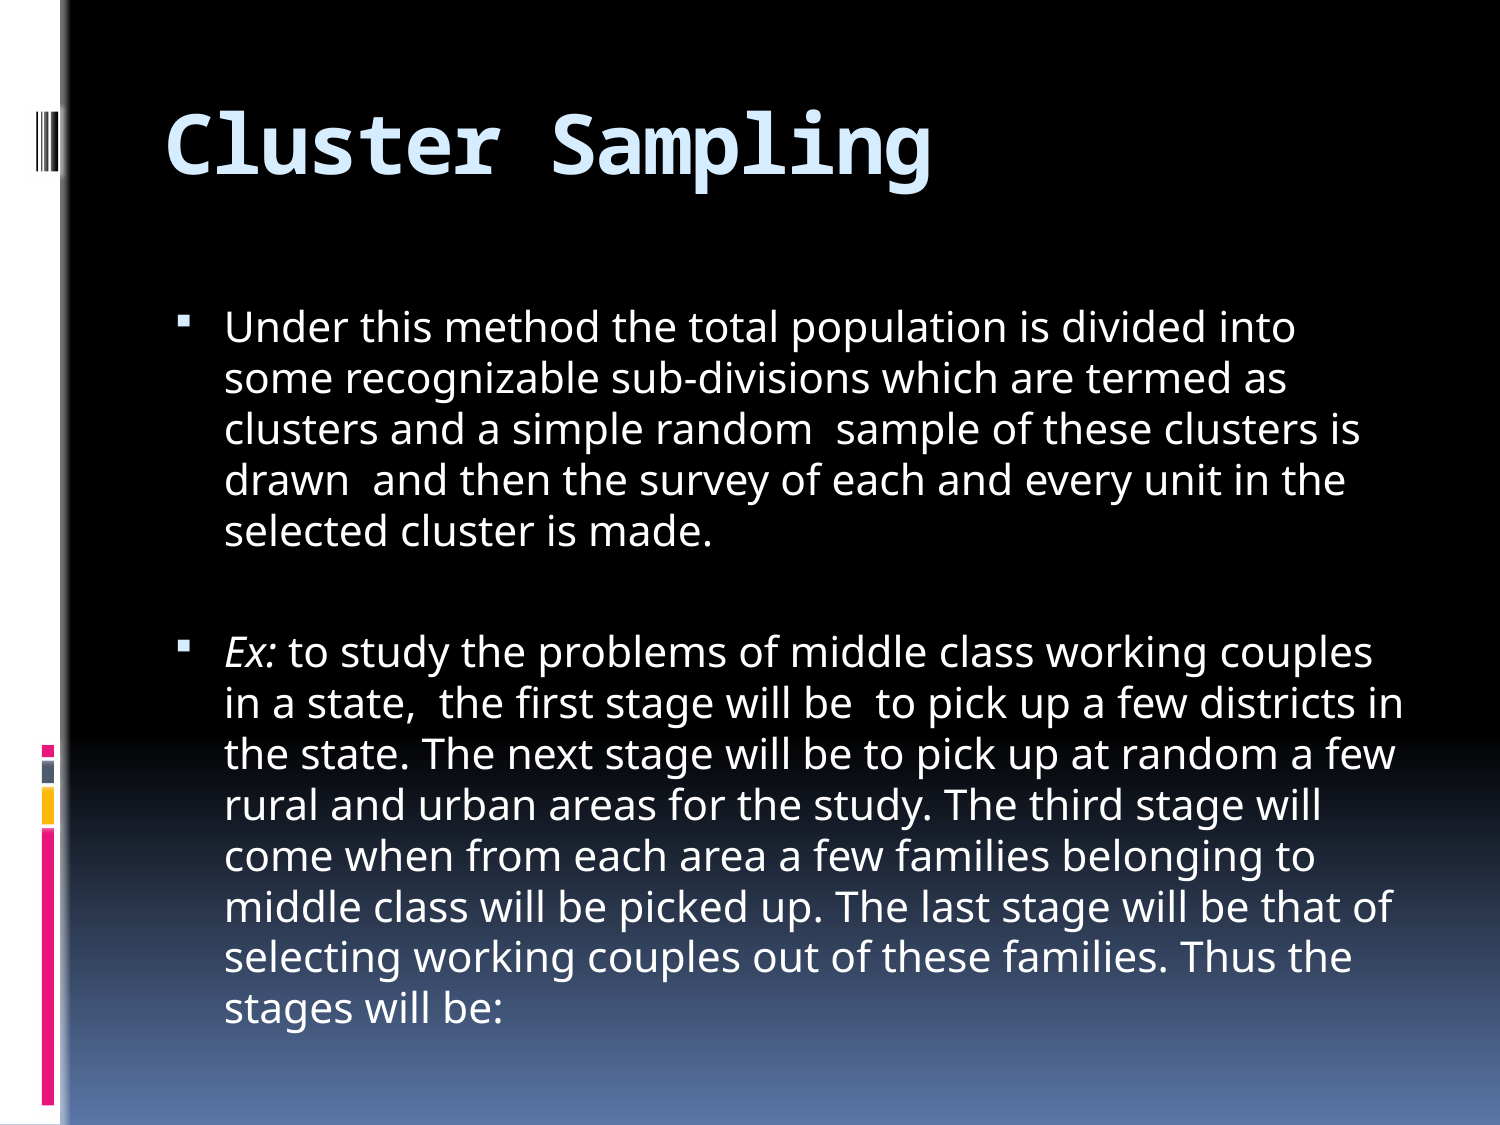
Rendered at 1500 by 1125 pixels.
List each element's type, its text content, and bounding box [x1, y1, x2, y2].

list Under this method the total population is divided into some recognizable sub-divisions which are termed as clusters and a simple random sample of these clusters is drawn and then the survey of each and every unit in the selected cluster is made. Ex: to study the problems of middle class working couples in a state, the first stage will be to pick up a few districts in the state. The next stage will be to pick up at random a few rural and urban areas for the study. The third stage will come when from each area a few families belonging to middle class will be picked up. The last stage will be that of selecting working couples out of these families. Thus the stages will be: [150, 292, 1425, 1043]
title Cluster Sampling [150, 83, 1425, 234]
